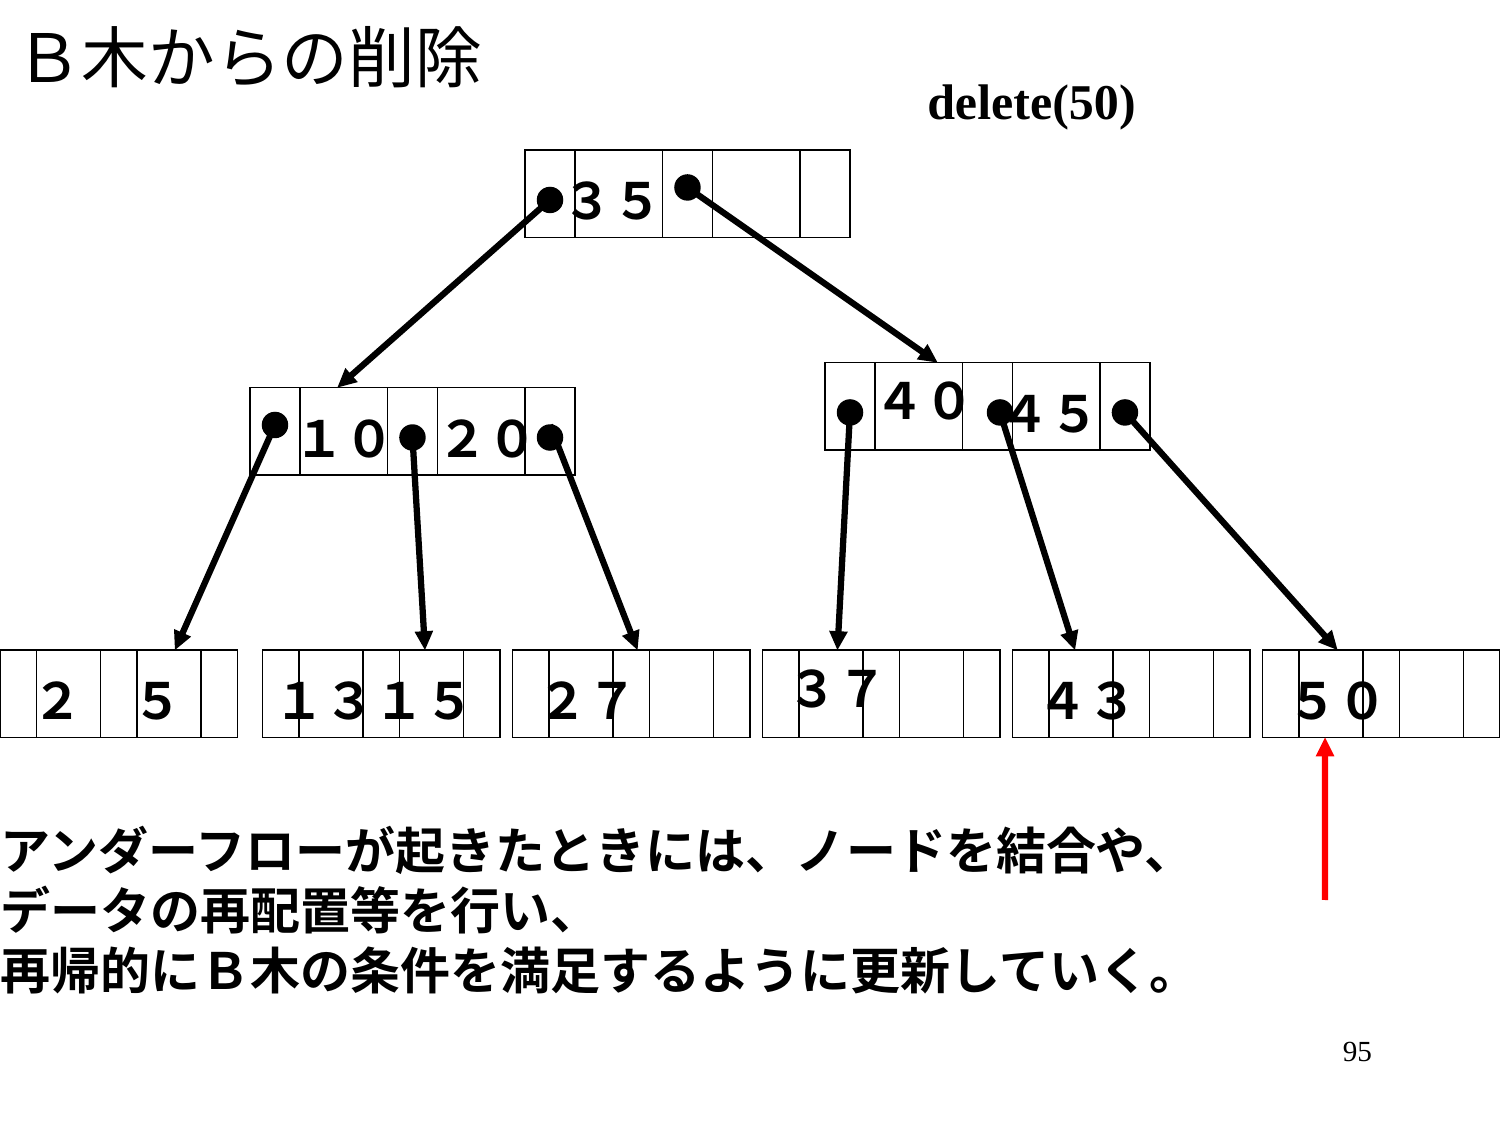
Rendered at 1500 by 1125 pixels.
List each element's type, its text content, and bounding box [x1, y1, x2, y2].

text_box [1154, 444, 1337, 648]
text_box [524, 149, 851, 238]
text_box [415, 484, 431, 648]
title Ｂ木からの削除 [0, 0, 1013, 113]
text_box [572, 483, 639, 648]
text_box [262, 649, 501, 738]
text_box [831, 458, 848, 648]
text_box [762, 649, 1001, 738]
slide_number 95 [1074, 1024, 1388, 1101]
text_box [770, 246, 937, 360]
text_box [249, 387, 576, 476]
text_box [1014, 458, 1078, 648]
text_box [338, 227, 519, 385]
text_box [512, 649, 751, 738]
text_box アンダーフローが起きたときには、ノードを結合や、 データの再配置等を行い、 再帰的にＢ木の条件を満足するように更新していく。 [0, 812, 1214, 1008]
text_box [174, 483, 250, 648]
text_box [1012, 649, 1251, 738]
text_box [1262, 649, 1500, 738]
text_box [0, 649, 238, 738]
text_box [824, 362, 1151, 451]
text_box [1318, 746, 1332, 901]
text_box delete(50) [912, 62, 1151, 138]
